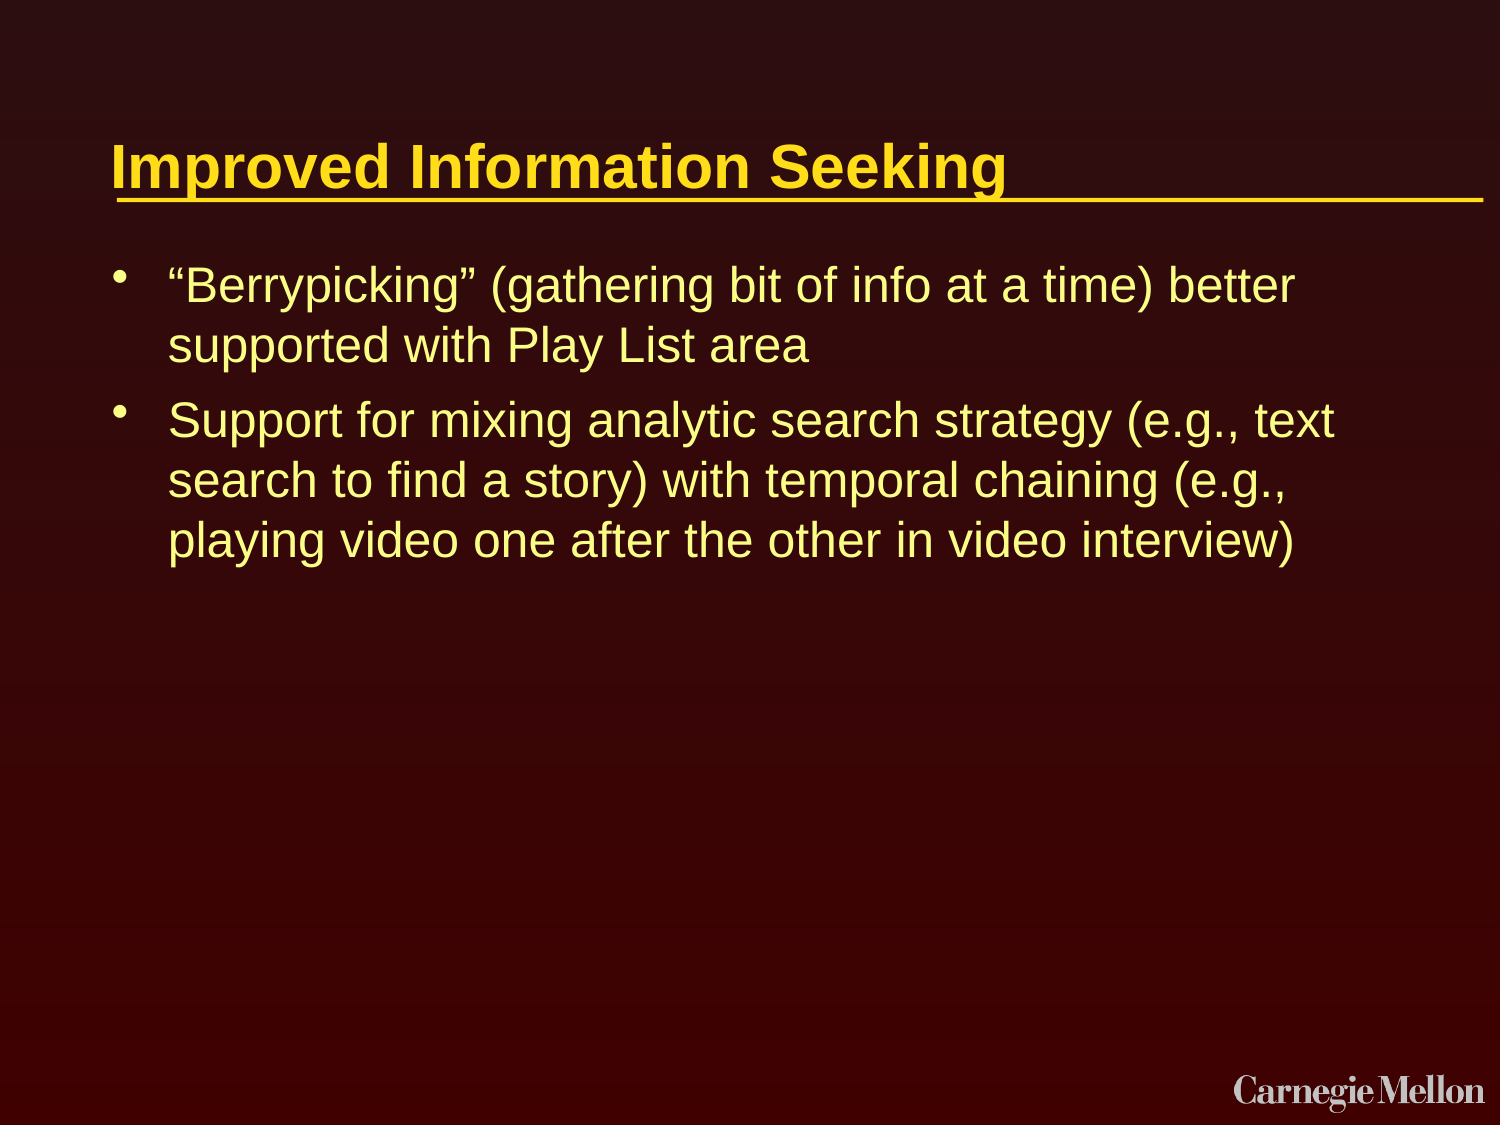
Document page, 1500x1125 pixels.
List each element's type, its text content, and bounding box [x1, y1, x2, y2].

list “Berrypicking” (gathering bit of info at a time) better supported with Play List area Support for mixing analytic search strategy (e.g., text search to find a story) with temporal chaining (e.g., playing video one after the other in video interview) [96, 244, 1423, 1034]
title Improved Information Seeking [95, 68, 1372, 258]
picture [1234, 1074, 1485, 1113]
